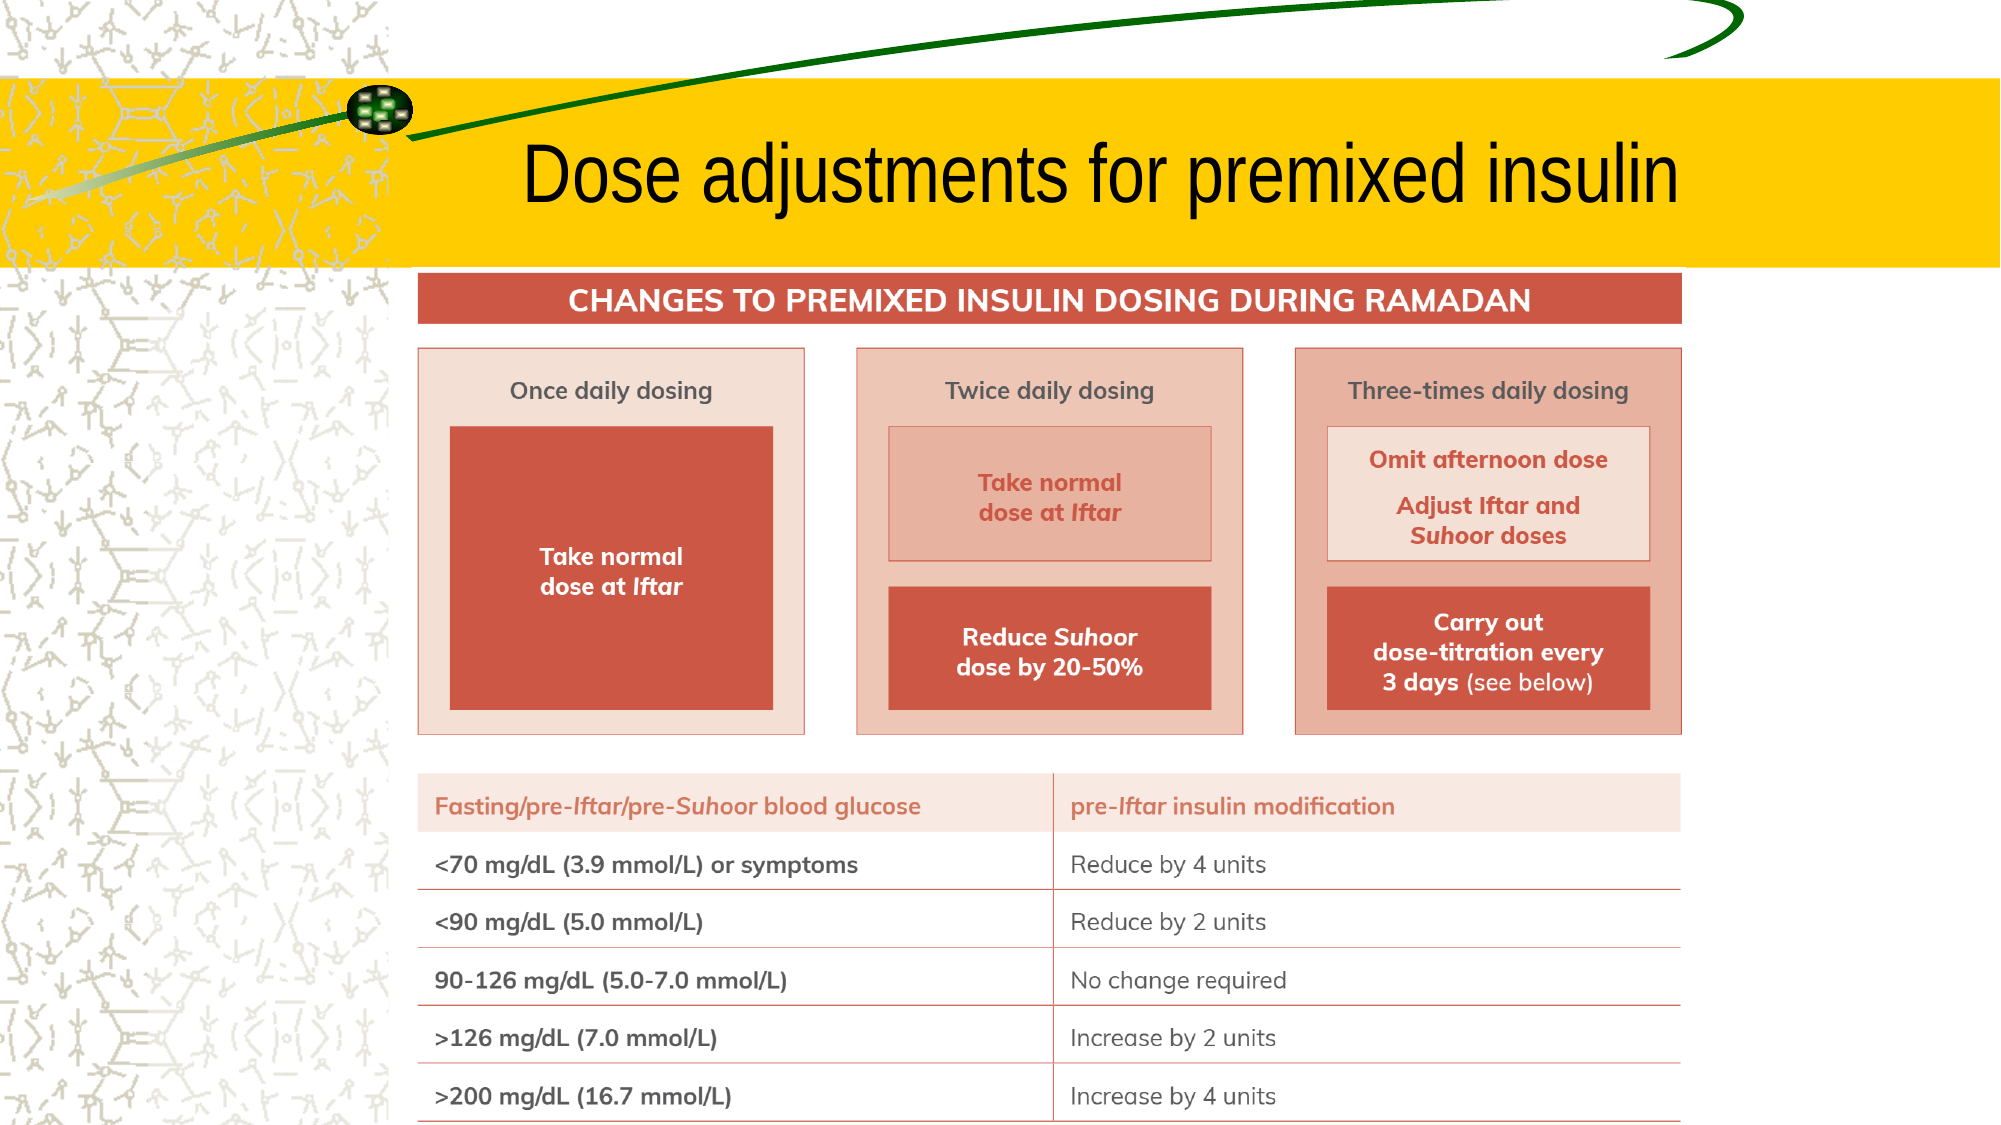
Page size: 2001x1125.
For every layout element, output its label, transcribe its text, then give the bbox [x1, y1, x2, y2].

picture [0, 0, 389, 1125]
title Dose adjustments for premixed insulin [252, 75, 1953, 263]
picture [412, 266, 1687, 1125]
